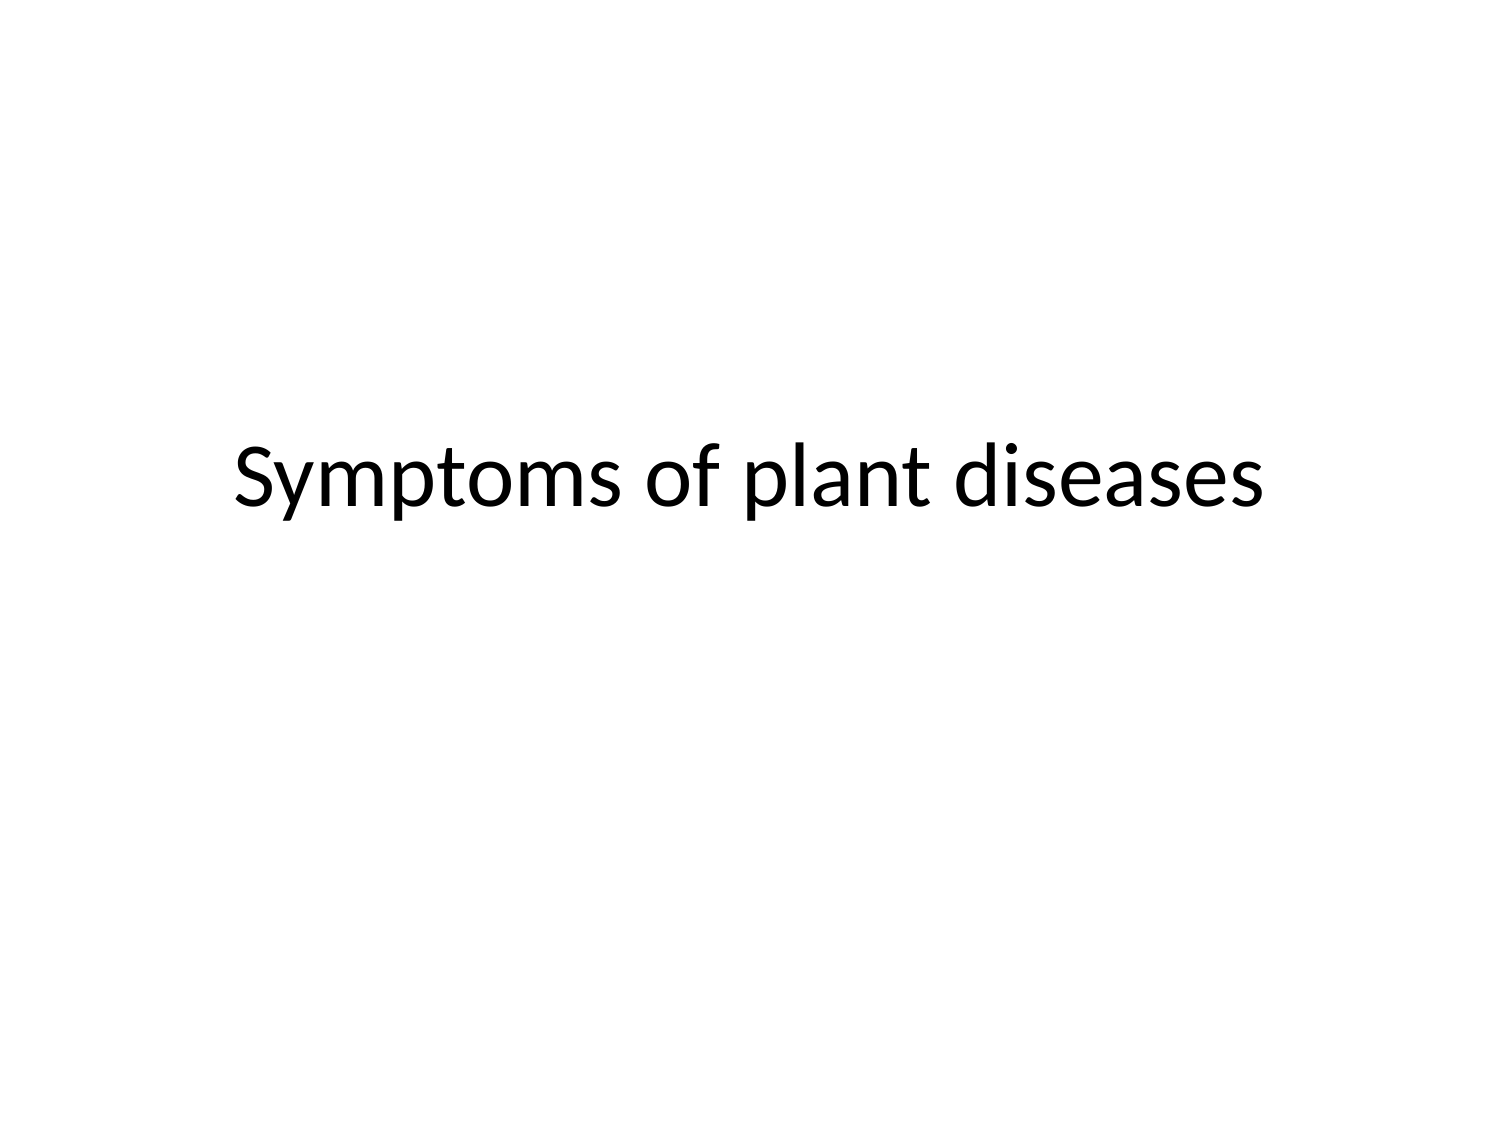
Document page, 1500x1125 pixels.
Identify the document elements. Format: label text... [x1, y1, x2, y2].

title Symptoms of plant diseases [112, 349, 1388, 591]
